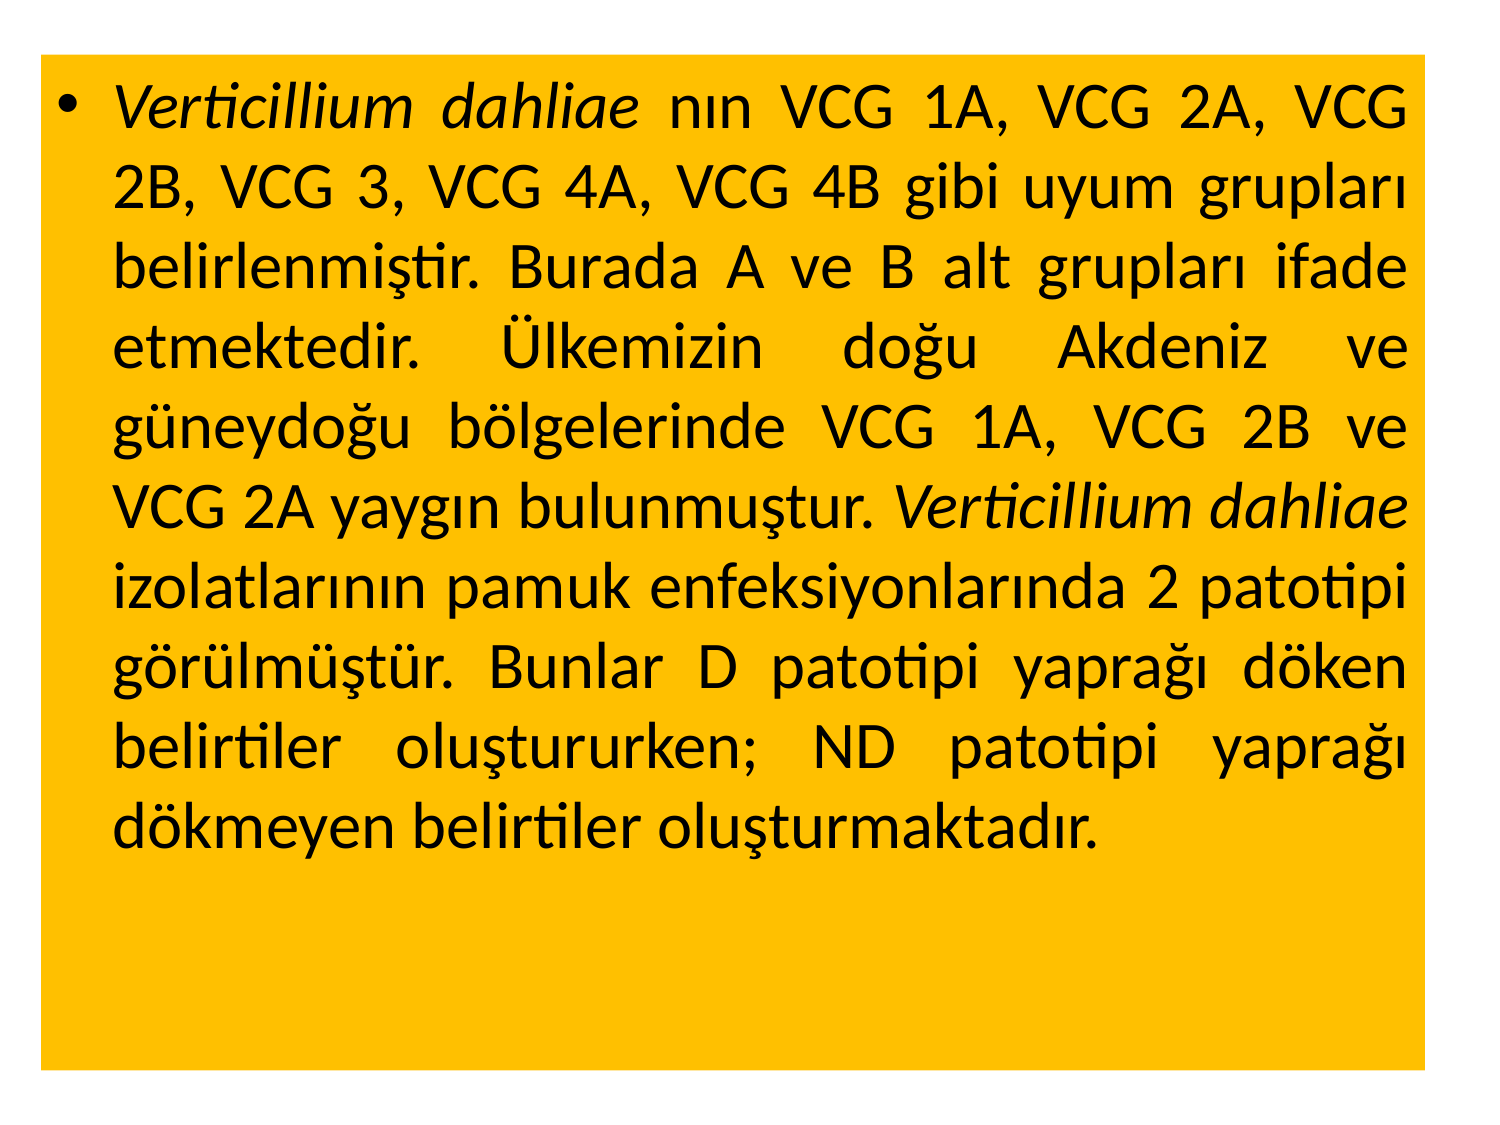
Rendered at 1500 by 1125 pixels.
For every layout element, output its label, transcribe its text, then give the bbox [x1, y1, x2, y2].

list Verticillium dahliae nın VCG 1A, VCG 2A, VCG 2B, VCG 3, VCG 4A, VCG 4B gibi uyum grupları belirlenmiştir. Burada A ve B alt grupları ifade etmektedir. Ülkemizin doğu Akdeniz ve güneydoğu bölgelerinde VCG 1A, VCG 2B ve VCG 2A yaygın bulunmuştur. Verticillium dahliae izolatlarının pamuk enfeksiyonlarında 2 patotipi görülmüştür. Bunlar D patotipi yaprağı döken belirtiler oluştururken; ND patotipi yaprağı dökmeyen belirtiler oluşturmaktadır. [41, 54, 1425, 1071]
